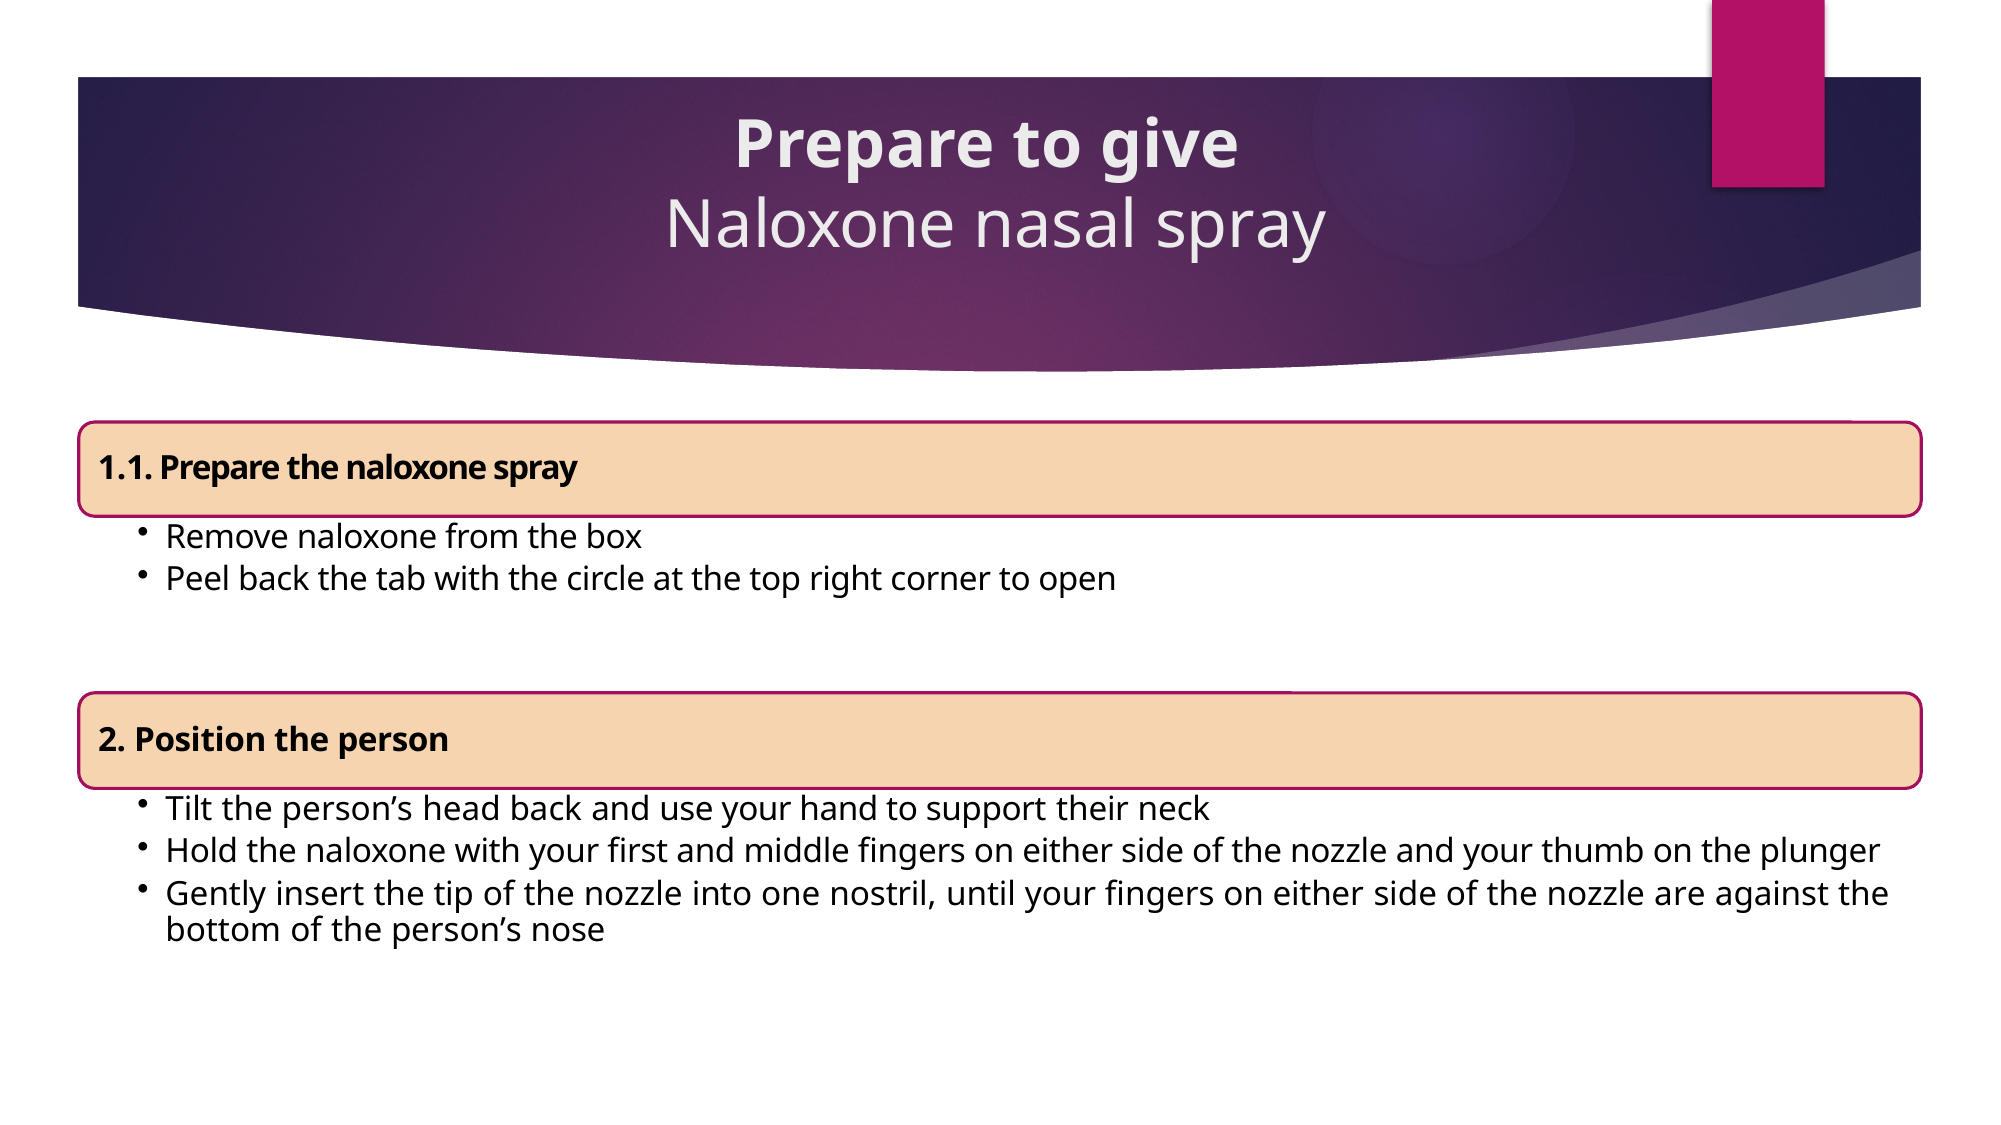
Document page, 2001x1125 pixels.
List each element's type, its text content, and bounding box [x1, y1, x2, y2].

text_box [78, 358, 1922, 1076]
title Prepare to give Naloxone nasal spray [323, 73, 1667, 275]
